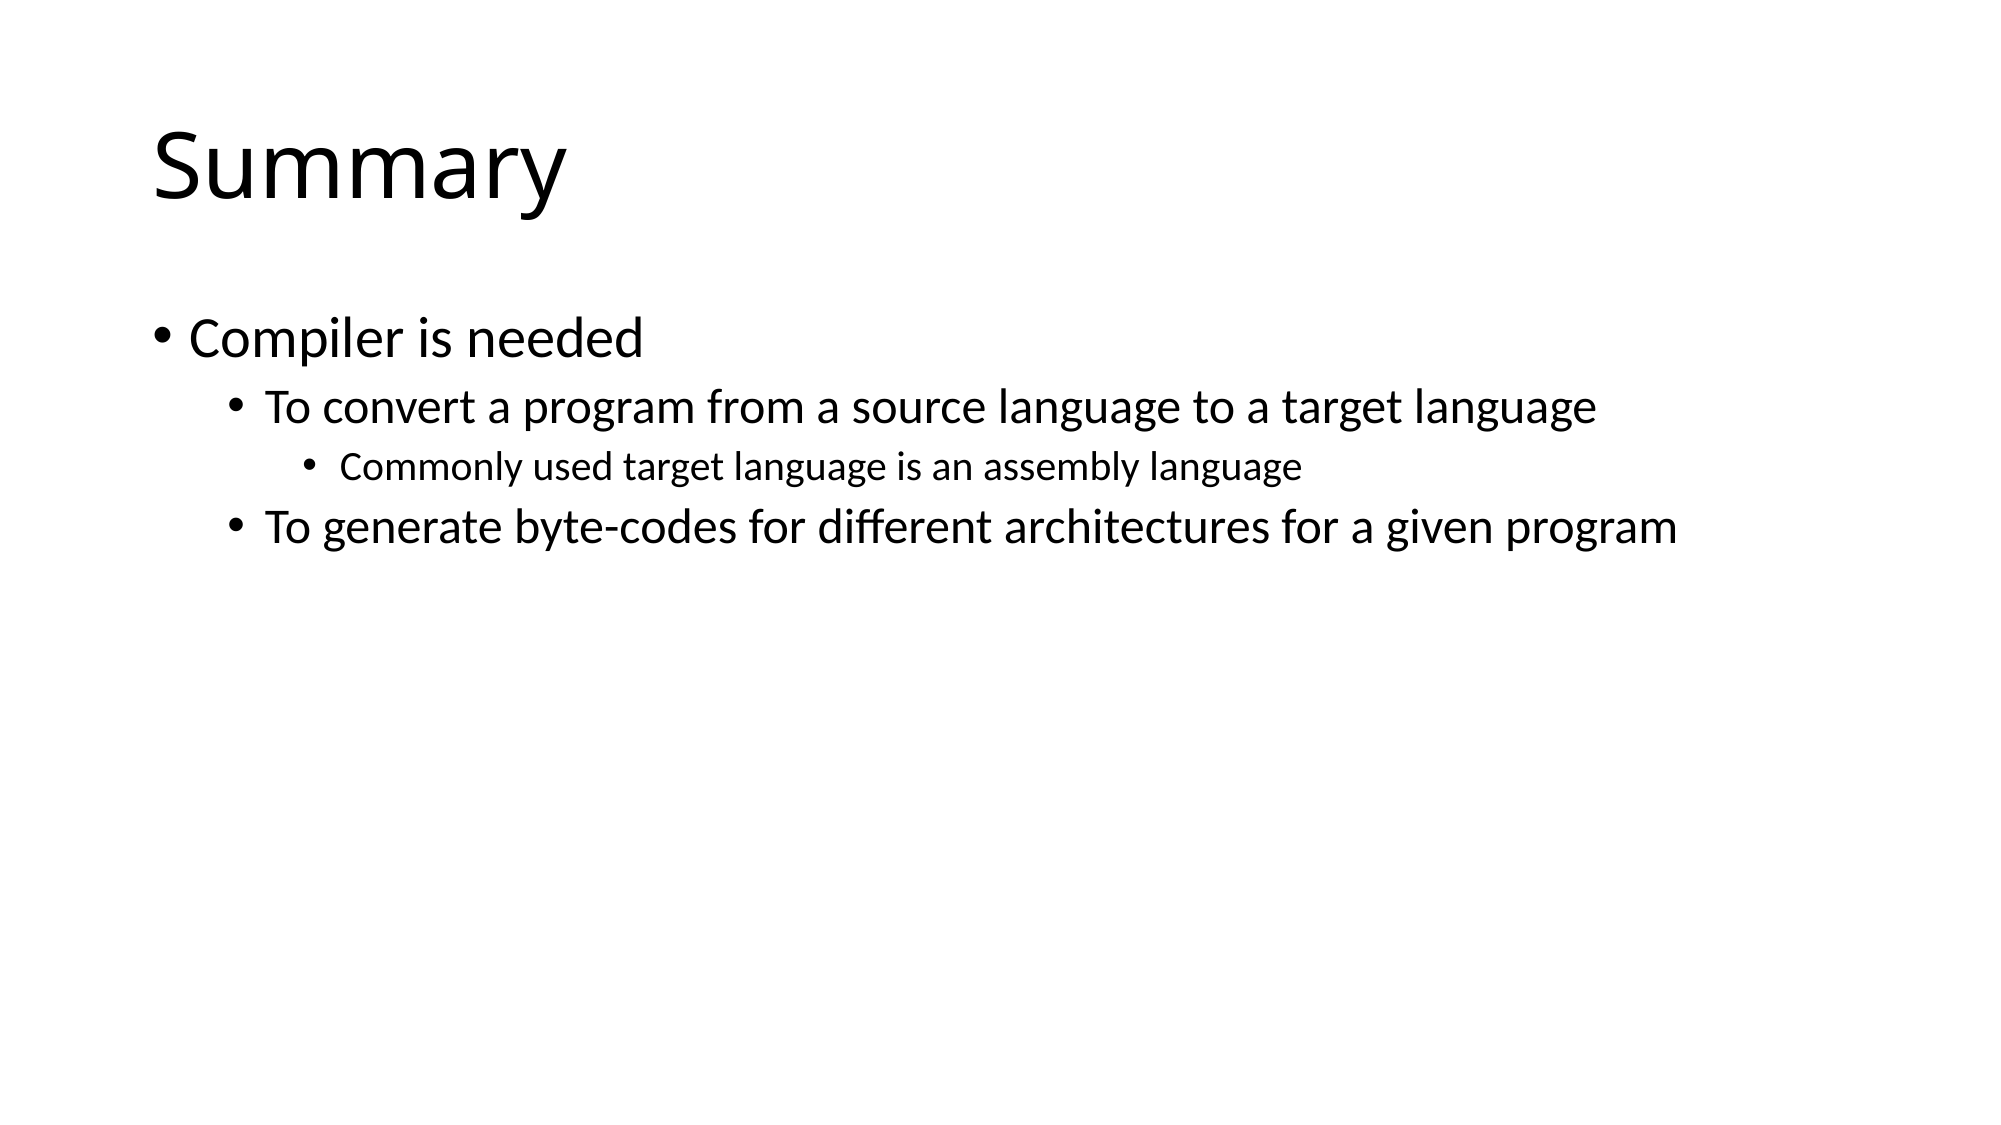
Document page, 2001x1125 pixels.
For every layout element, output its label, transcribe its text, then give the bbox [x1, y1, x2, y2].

title Summary [137, 59, 1863, 278]
list Compiler is needed To convert a program from a source language to a target language Commonly used target language is an assembly language To generate byte-codes for different architectures for a given program [137, 299, 1863, 1014]
